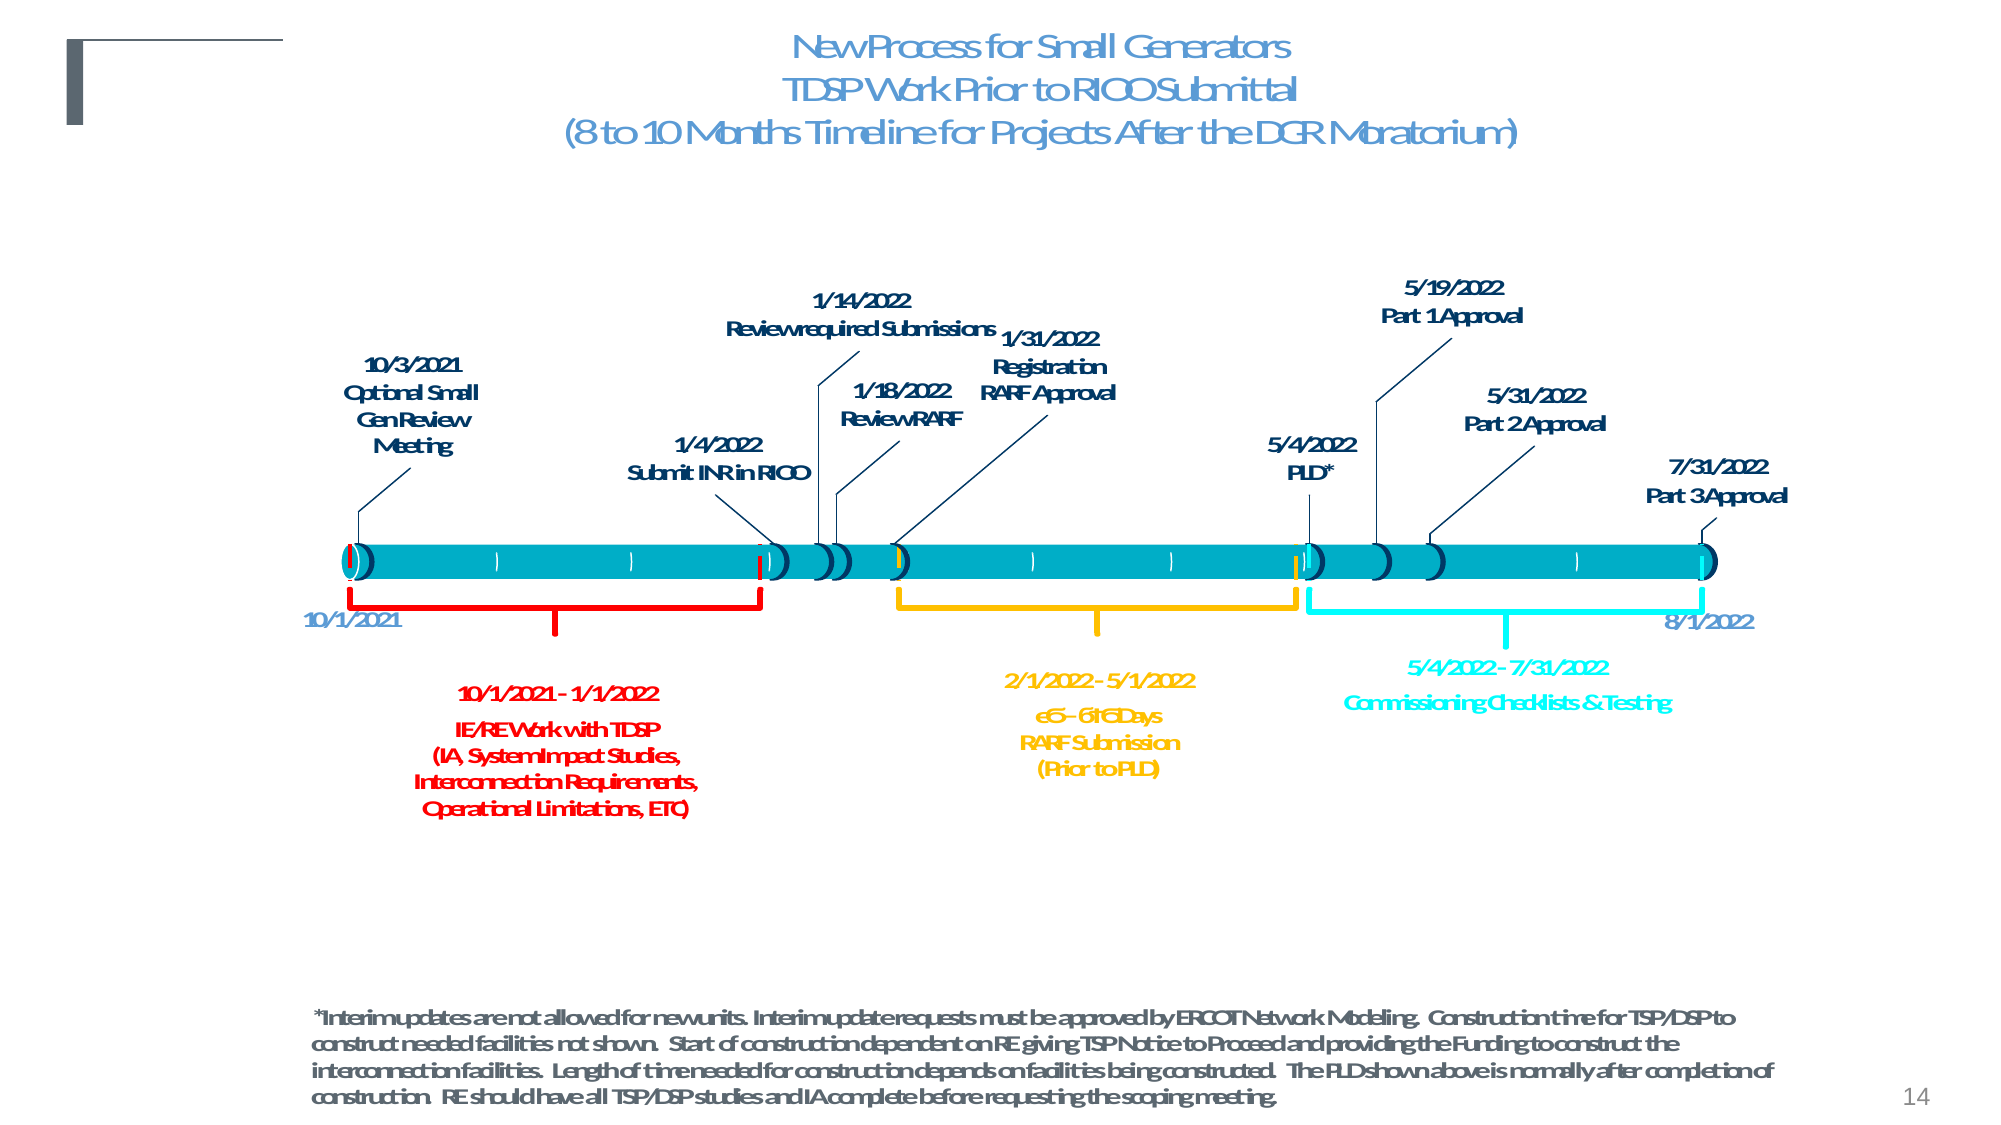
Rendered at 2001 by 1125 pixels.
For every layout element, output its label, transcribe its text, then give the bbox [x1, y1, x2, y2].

slide_number 14 [1850, 1070, 1984, 1120]
picture [287, 12, 1800, 1123]
